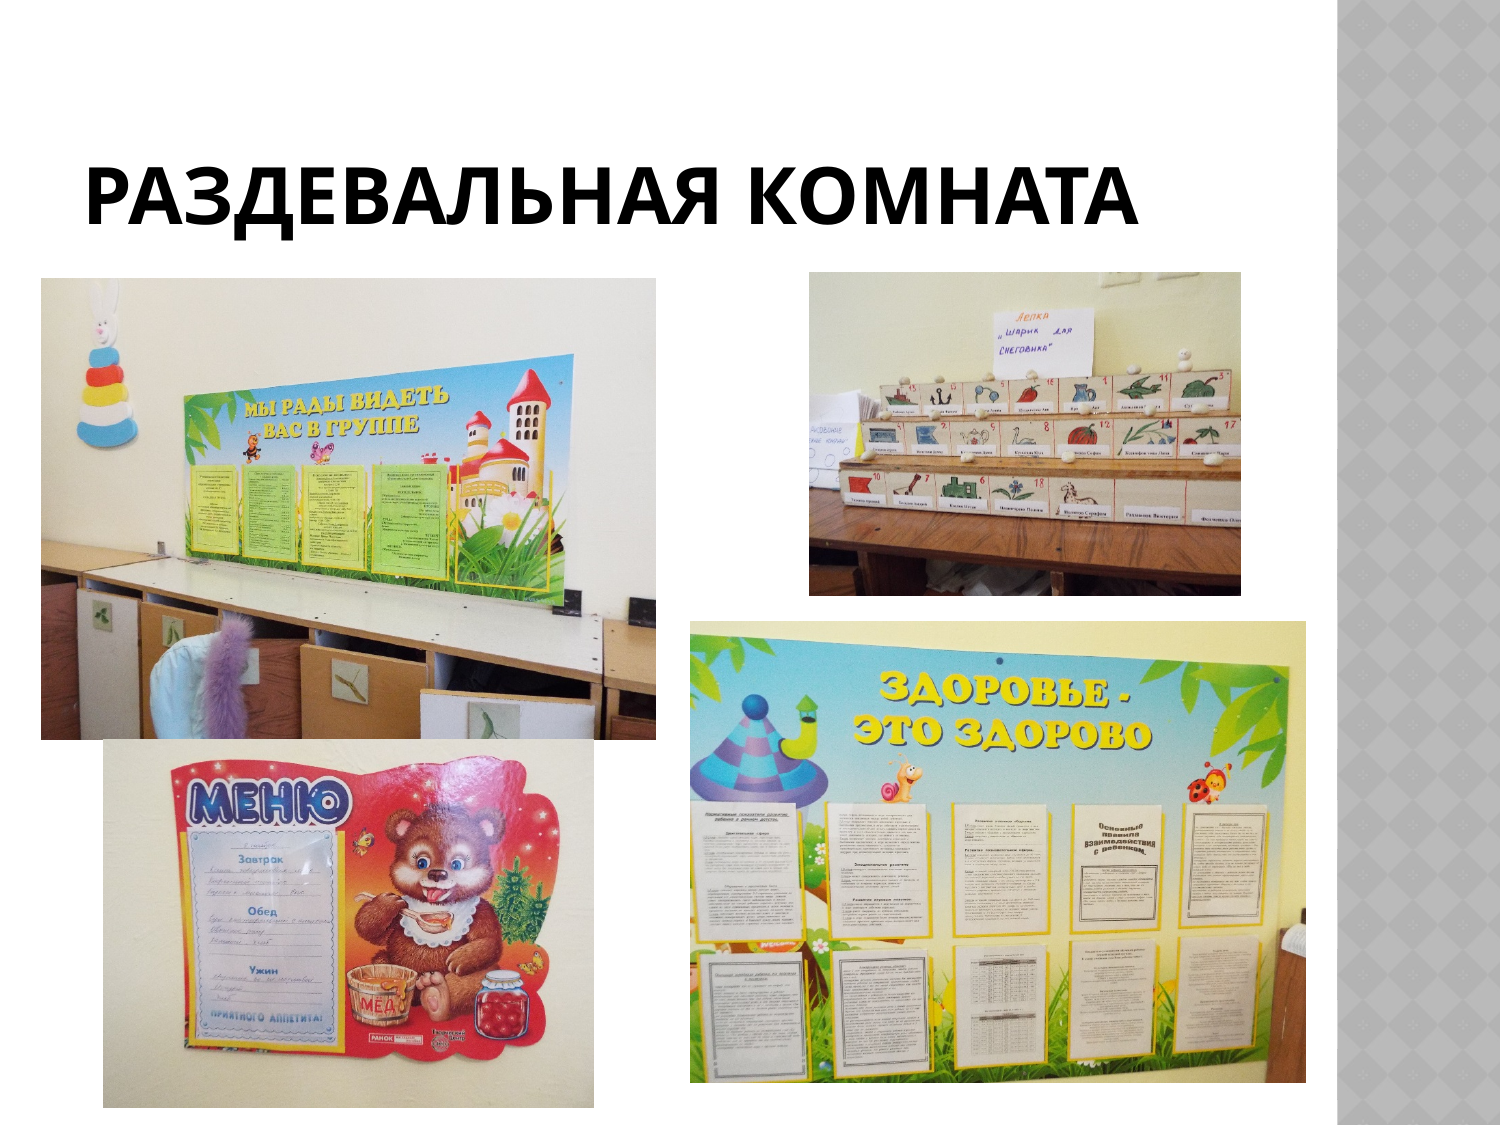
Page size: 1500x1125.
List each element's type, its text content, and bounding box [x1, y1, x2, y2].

picture [690, 621, 1306, 1083]
picture [808, 272, 1241, 597]
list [40, 278, 656, 741]
picture [102, 739, 594, 1108]
title Раздевальная комната [75, 52, 1263, 240]
